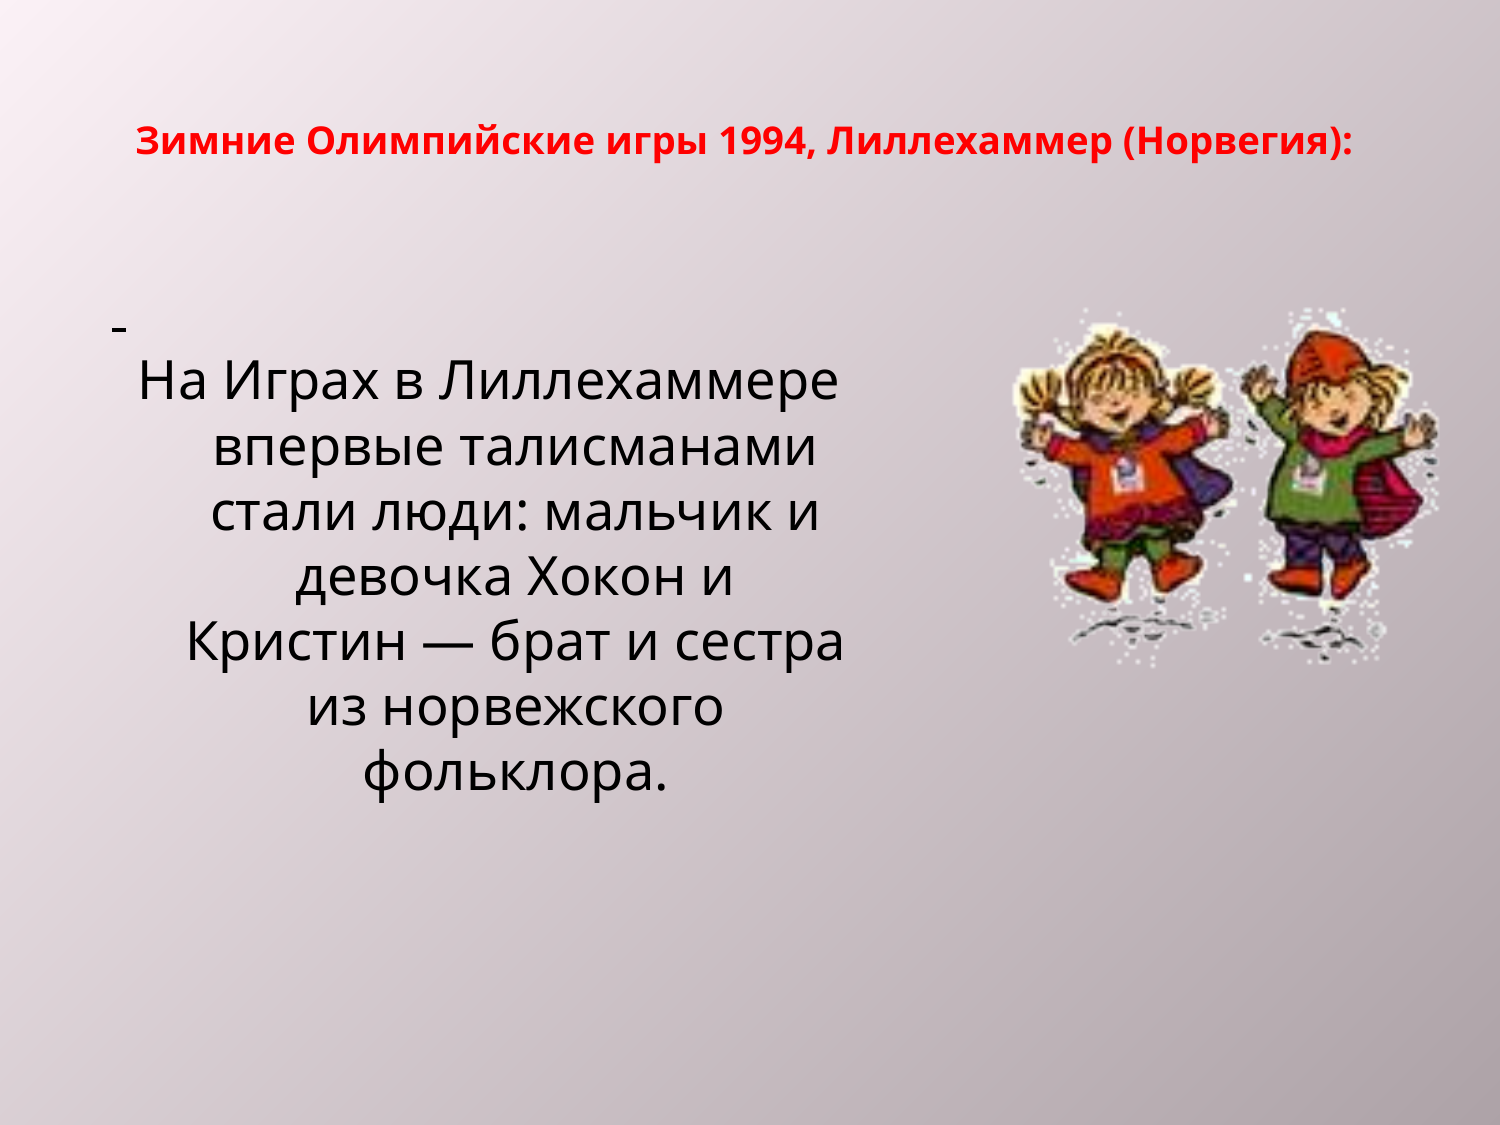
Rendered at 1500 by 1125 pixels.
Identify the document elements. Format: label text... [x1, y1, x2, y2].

title Зимние Олимпийские игры 1994, Лиллехаммер (Норвегия): [75, 45, 1425, 233]
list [991, 250, 1477, 736]
list На Играх в Лиллехаммере впервые талисманами стали люди: мальчик и девочка Хокон и Кристин — брат и сестра из норвежского фольклора. [75, 262, 868, 1079]
